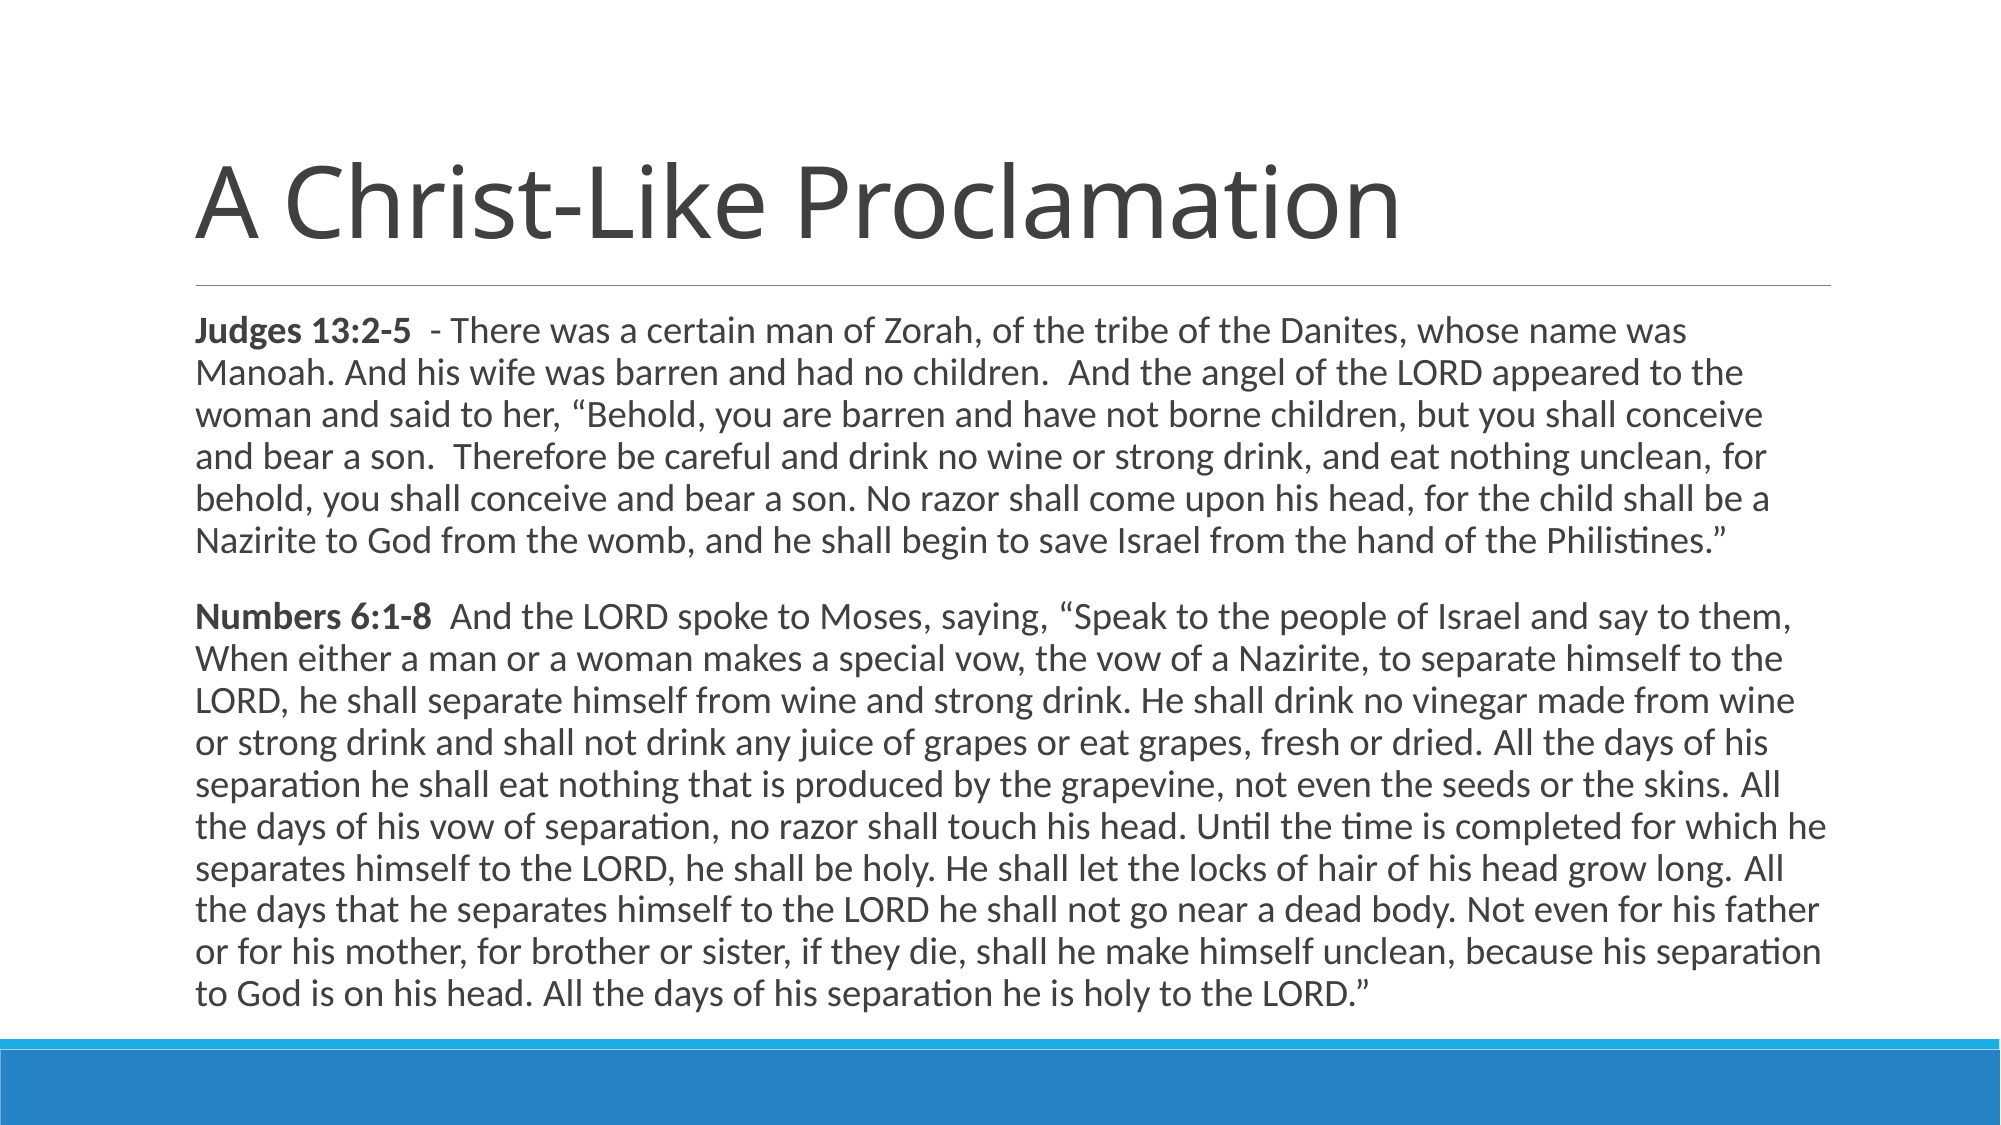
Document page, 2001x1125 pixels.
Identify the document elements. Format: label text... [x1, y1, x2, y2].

title A Christ-Like Proclamation [180, 105, 1830, 267]
list Judges 13:2-5 - There was a certain man of Zorah, of the tribe of the Danites, whose name was Manoah. And his wife was barren and had no children. And the angel of the LORD appeared to the woman and said to her, “Behold, you are barren and have not borne children, but you shall conceive and bear a son. Therefore be careful and drink no wine or strong drink, and eat nothing unclean, for behold, you shall conceive and bear a son. No razor shall come upon his head, for the child shall be a Nazirite to God from the womb, and he shall begin to save Israel from the hand of the Philistines.” Numbers 6:1-8 And the LORD spoke to Moses, saying, “Speak to the people of Israel and say to them, When either a man or a woman makes a special vow, the vow of a Nazirite, to separate himself to the LORD, he shall separate himself from wine and strong drink. He shall drink no vinegar made from wine or strong drink and shall not drink any juice of grapes or eat grapes, fresh or dried. All the days of his separation he shall eat nothing that is produced by the grapevine, not even the seeds or the skins. All the days of his vow of separation, no razor shall touch his head. Until the time is completed for which he separates himself to the LORD, he shall be holy. He shall let the locks of hair of his head grow long. All the days that he separates himself to the LORD he shall not go near a dead body. Not even for his father or for his mother, for brother or sister, if they die, shall he make himself unclean, because his separation to God is on his head. All the days of his separation he is holy to the LORD.” [180, 302, 1830, 1034]
